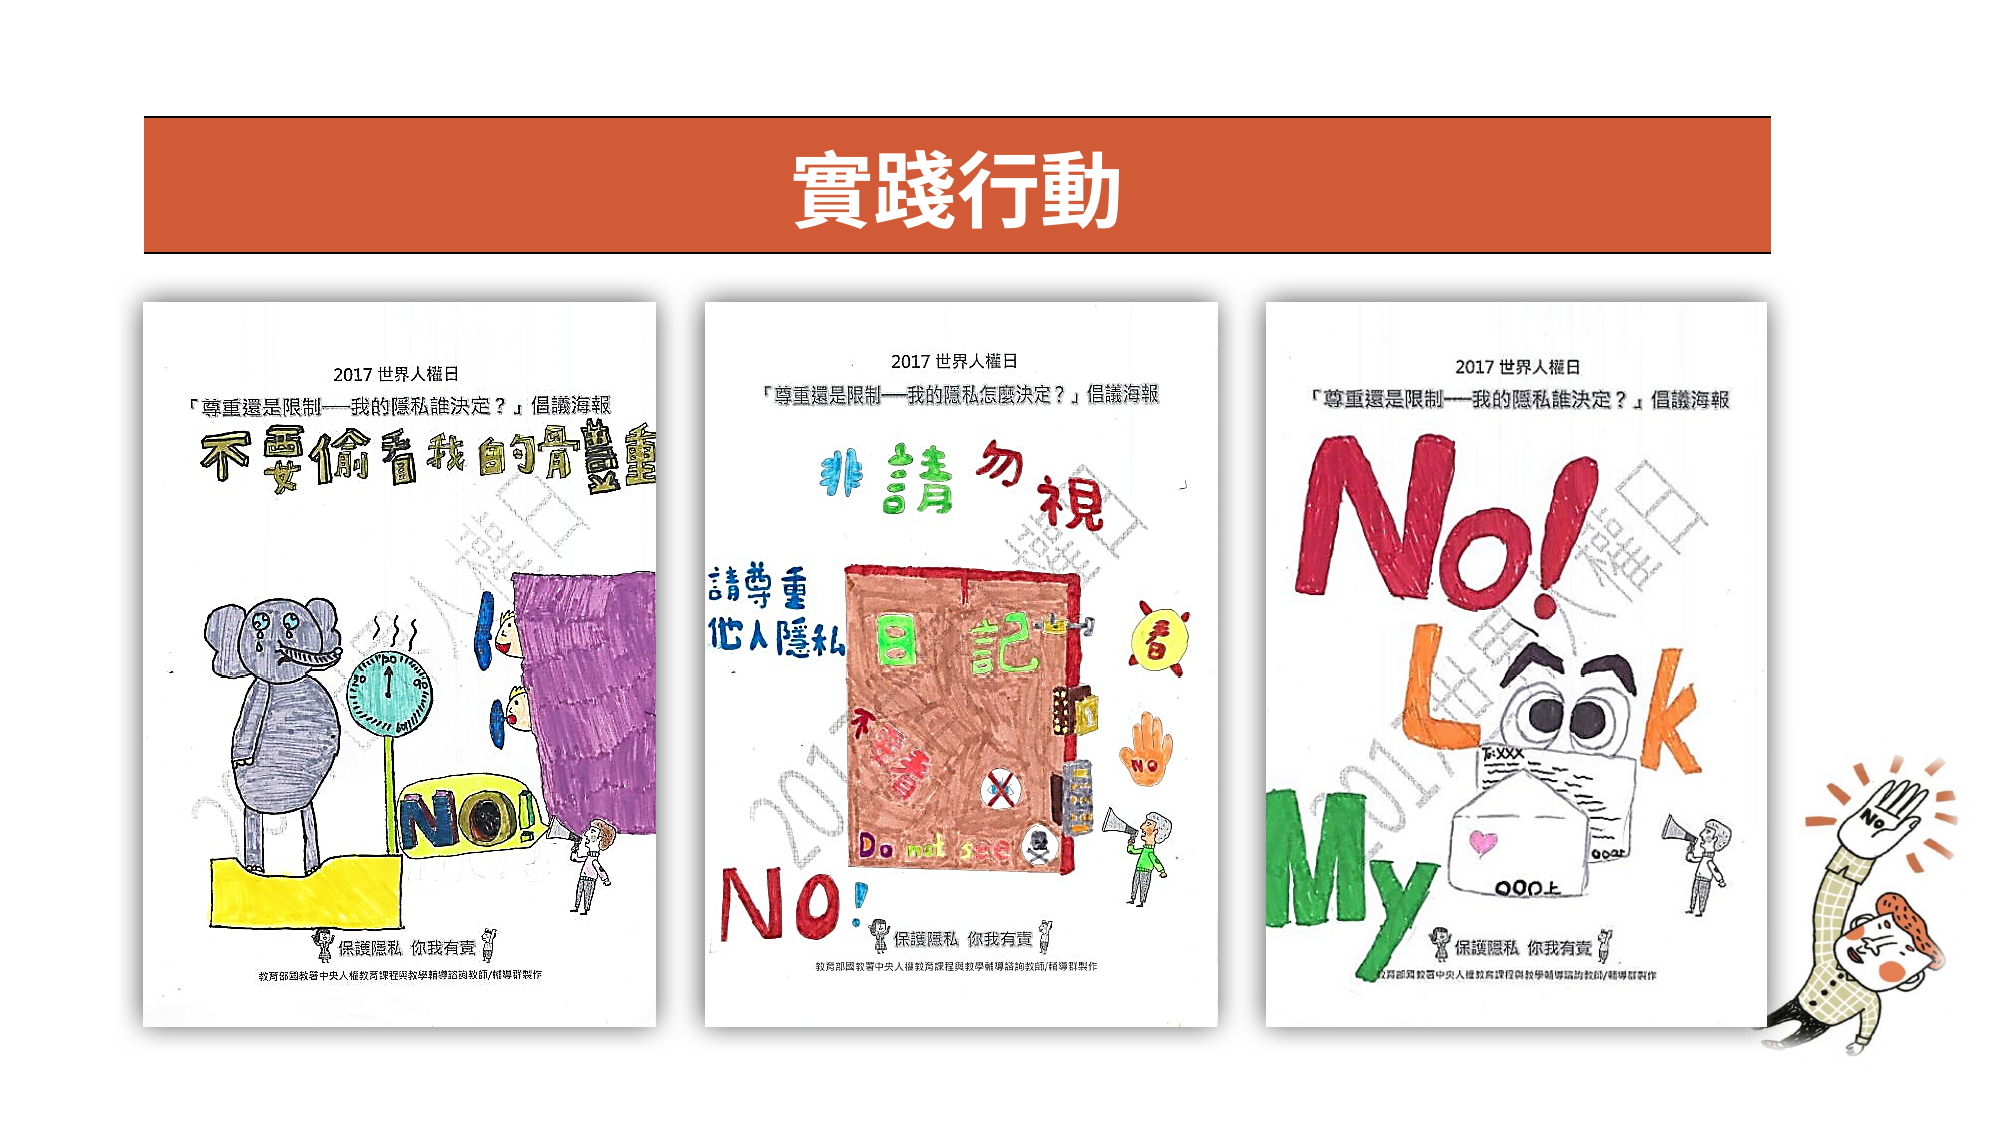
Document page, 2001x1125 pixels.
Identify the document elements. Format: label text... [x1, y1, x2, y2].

picture [1266, 302, 1964, 1068]
table_cell [144, 254, 1771, 321]
table_header 實踐行動 [144, 118, 1771, 252]
picture [143, 302, 657, 1027]
picture [704, 302, 1218, 1027]
table_cell [144, 1005, 1747, 1061]
